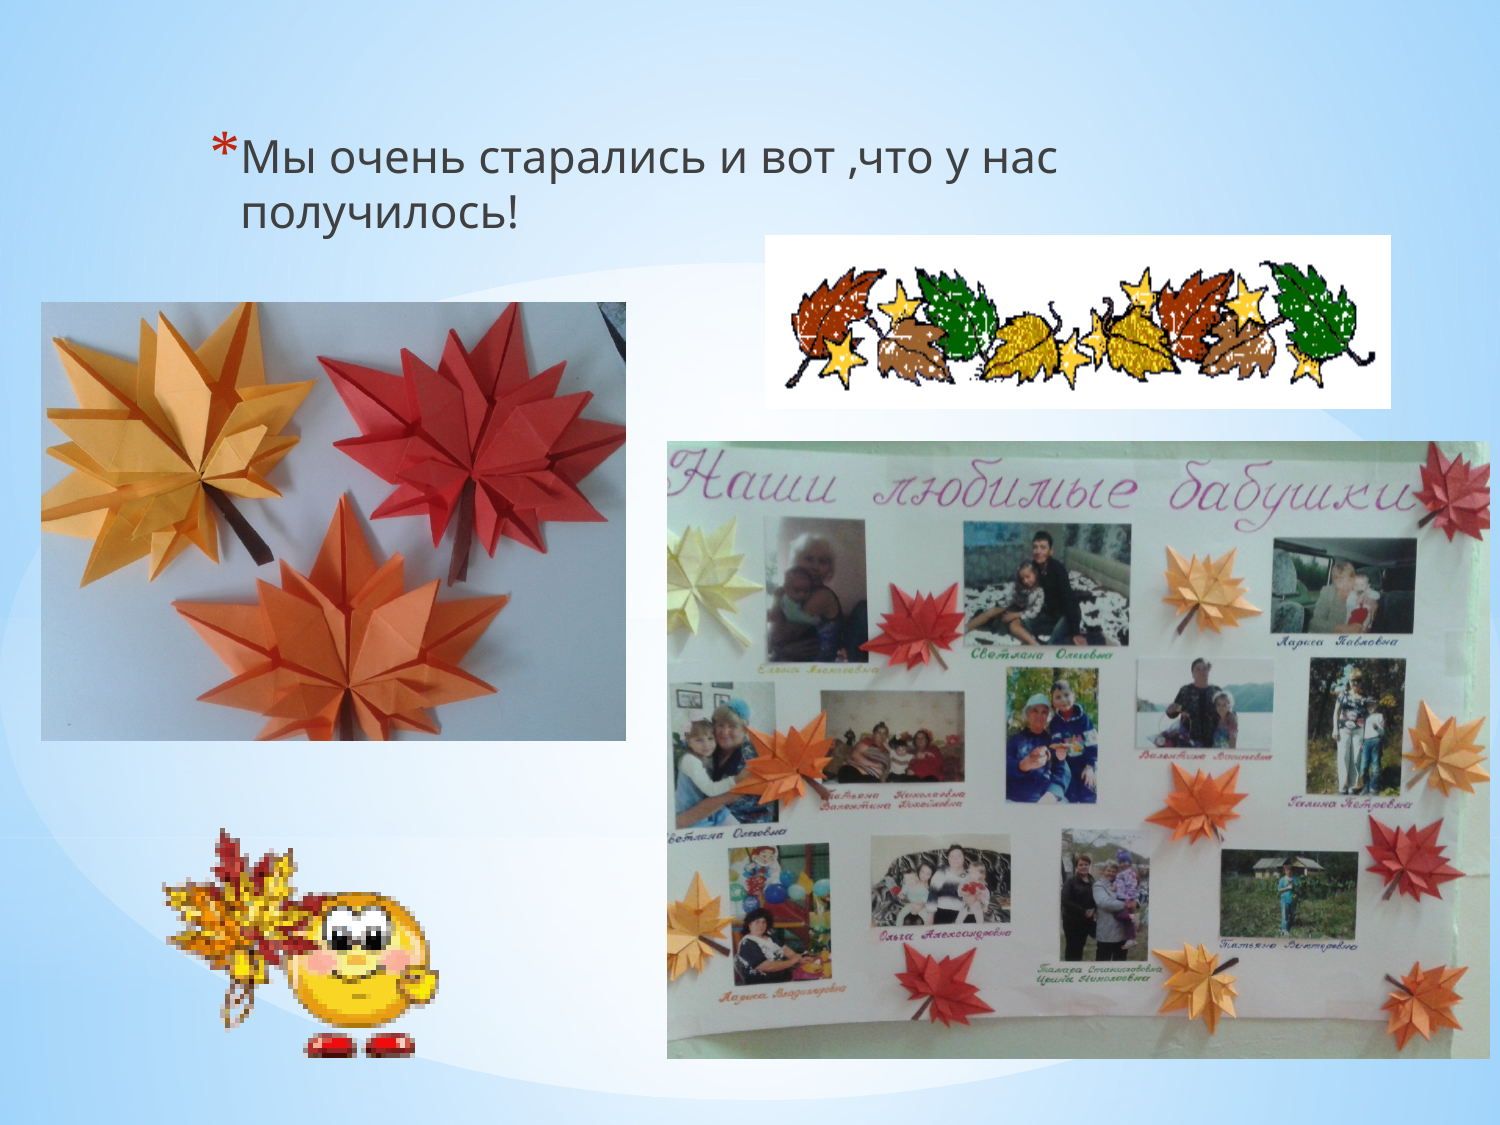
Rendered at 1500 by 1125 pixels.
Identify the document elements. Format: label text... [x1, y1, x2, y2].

list Мы очень старались и вот ,что у нас получилось! [187, 120, 1238, 256]
picture [161, 774, 479, 1058]
picture [667, 441, 1490, 1059]
picture [765, 235, 1392, 410]
picture [41, 302, 626, 742]
